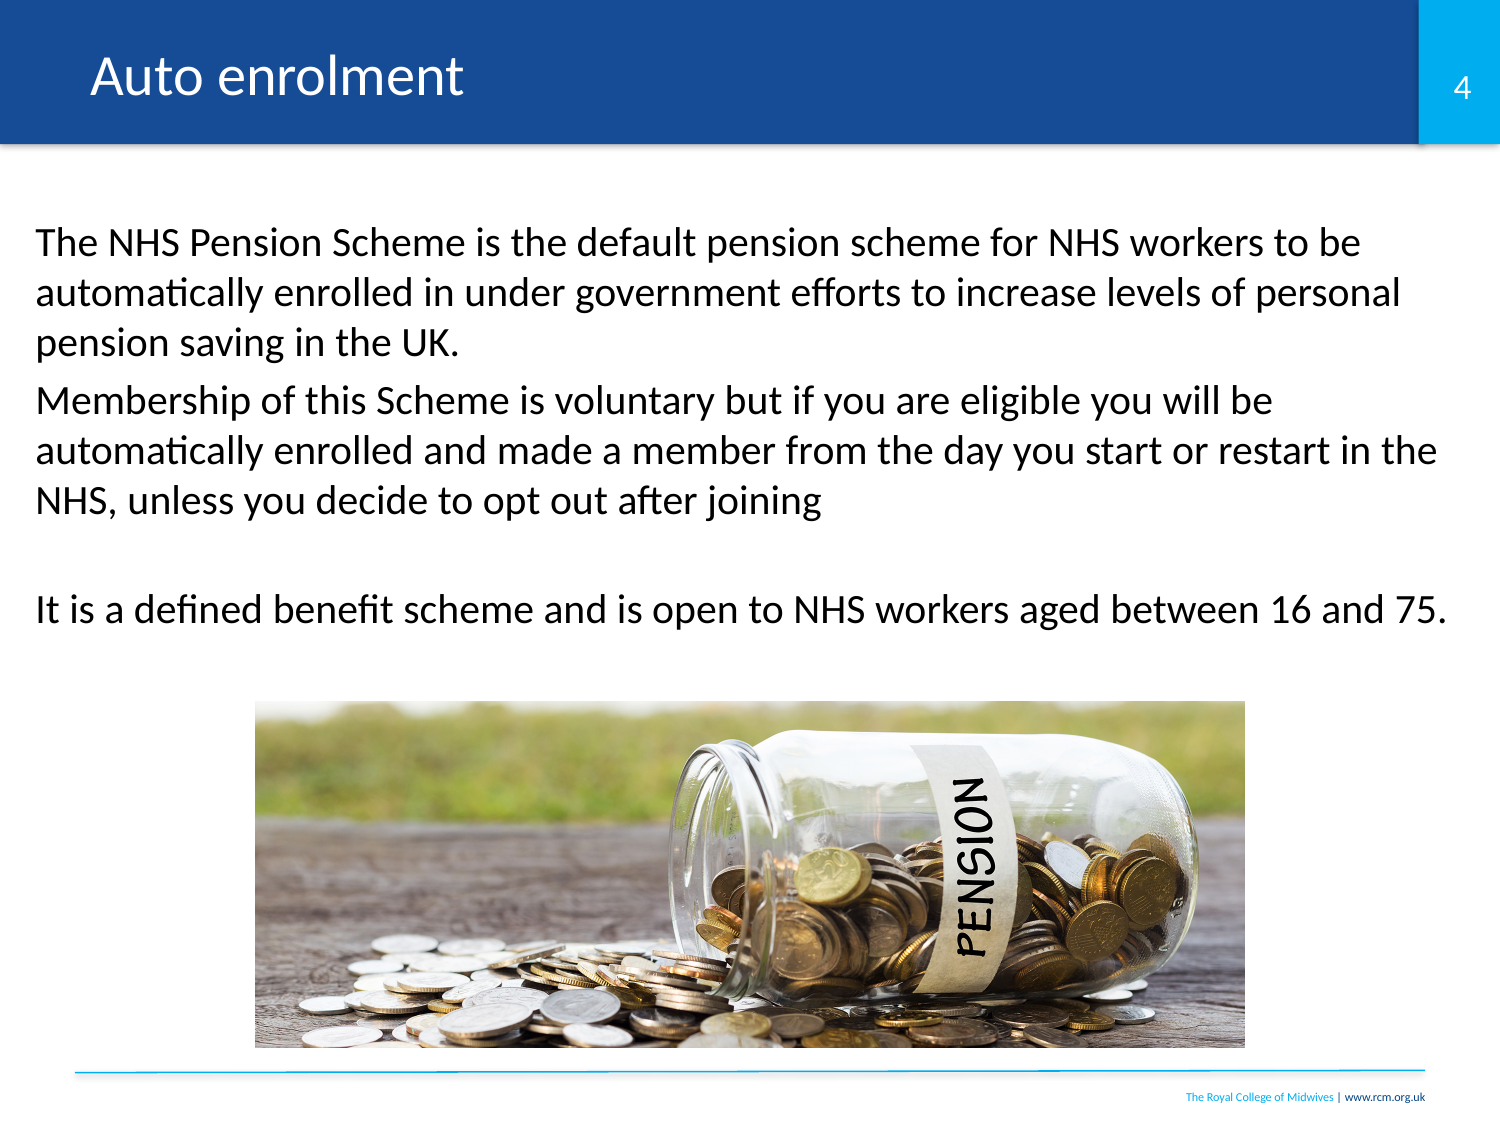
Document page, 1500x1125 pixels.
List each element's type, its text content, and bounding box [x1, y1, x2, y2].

picture [1186, 1093, 1197, 1101]
picture [1213, 1095, 1224, 1103]
title Auto enrolment [75, 0, 1425, 145]
picture [1260, 1095, 1265, 1103]
list The NHS Pension Scheme is the default pension scheme for NHS workers to be automatically enrolled in under government efforts to increase levels of personal pension saving in the UK. Membership of this Scheme is voluntary but if you are eligible you will be automatically enrolled and made a member from the day you start or restart in the NHS, unless you decide to opt out after joining It is a defined benefit scheme and is open to NHS workers aged between 16 and 75. [20, 206, 1489, 665]
picture [1235, 1093, 1241, 1101]
picture [255, 701, 1245, 1049]
picture [1307, 1095, 1314, 1101]
picture [1300, 1093, 1306, 1101]
